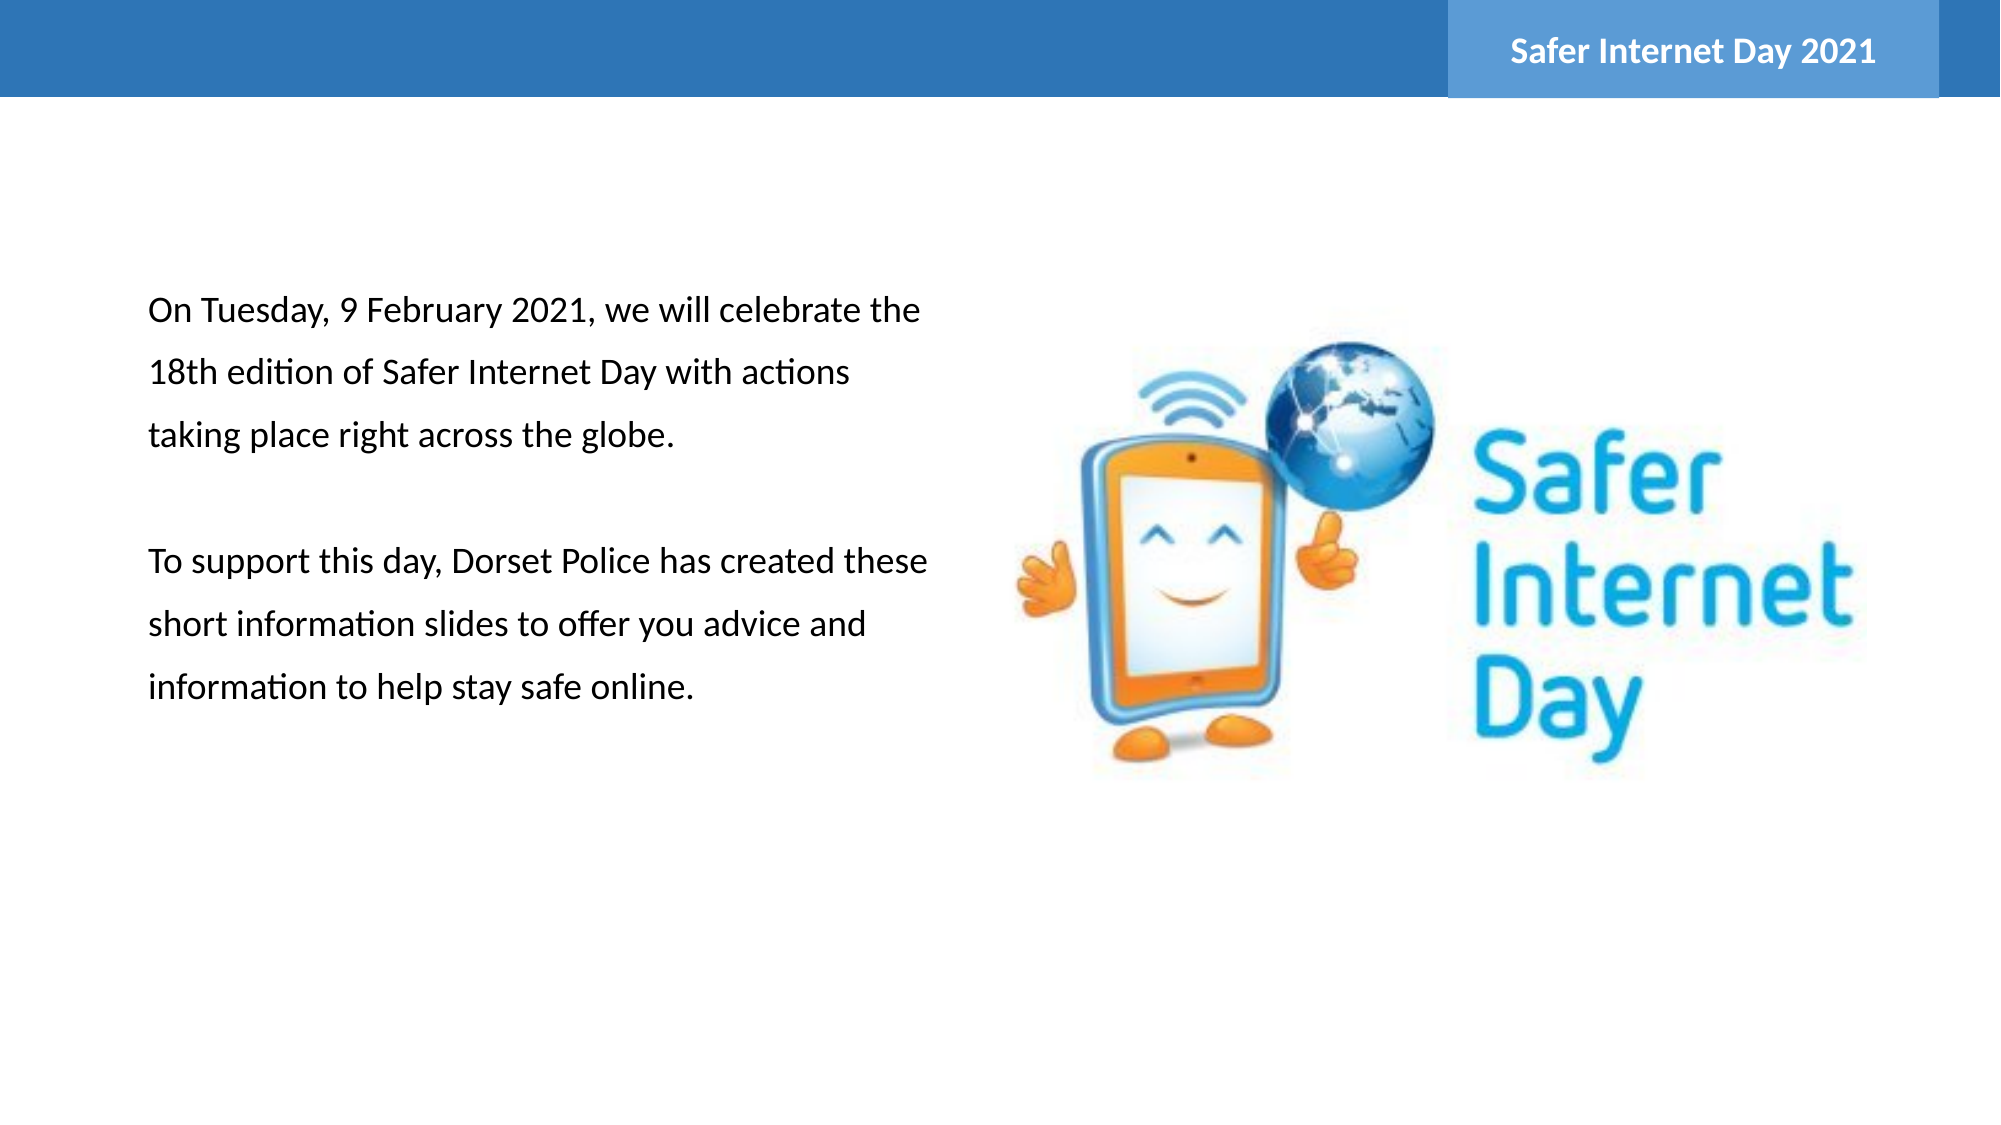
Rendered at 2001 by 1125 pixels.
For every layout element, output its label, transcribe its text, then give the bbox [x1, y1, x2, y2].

subtitle On Tuesday, 9 February 2021, we will celebrate the 18th edition of Safer Internet Day with actions taking place right across the globe. To support this day, Dorset Police has created these short information slides to offer you advice and information to help stay safe online. [133, 259, 967, 920]
picture [986, 289, 1867, 810]
